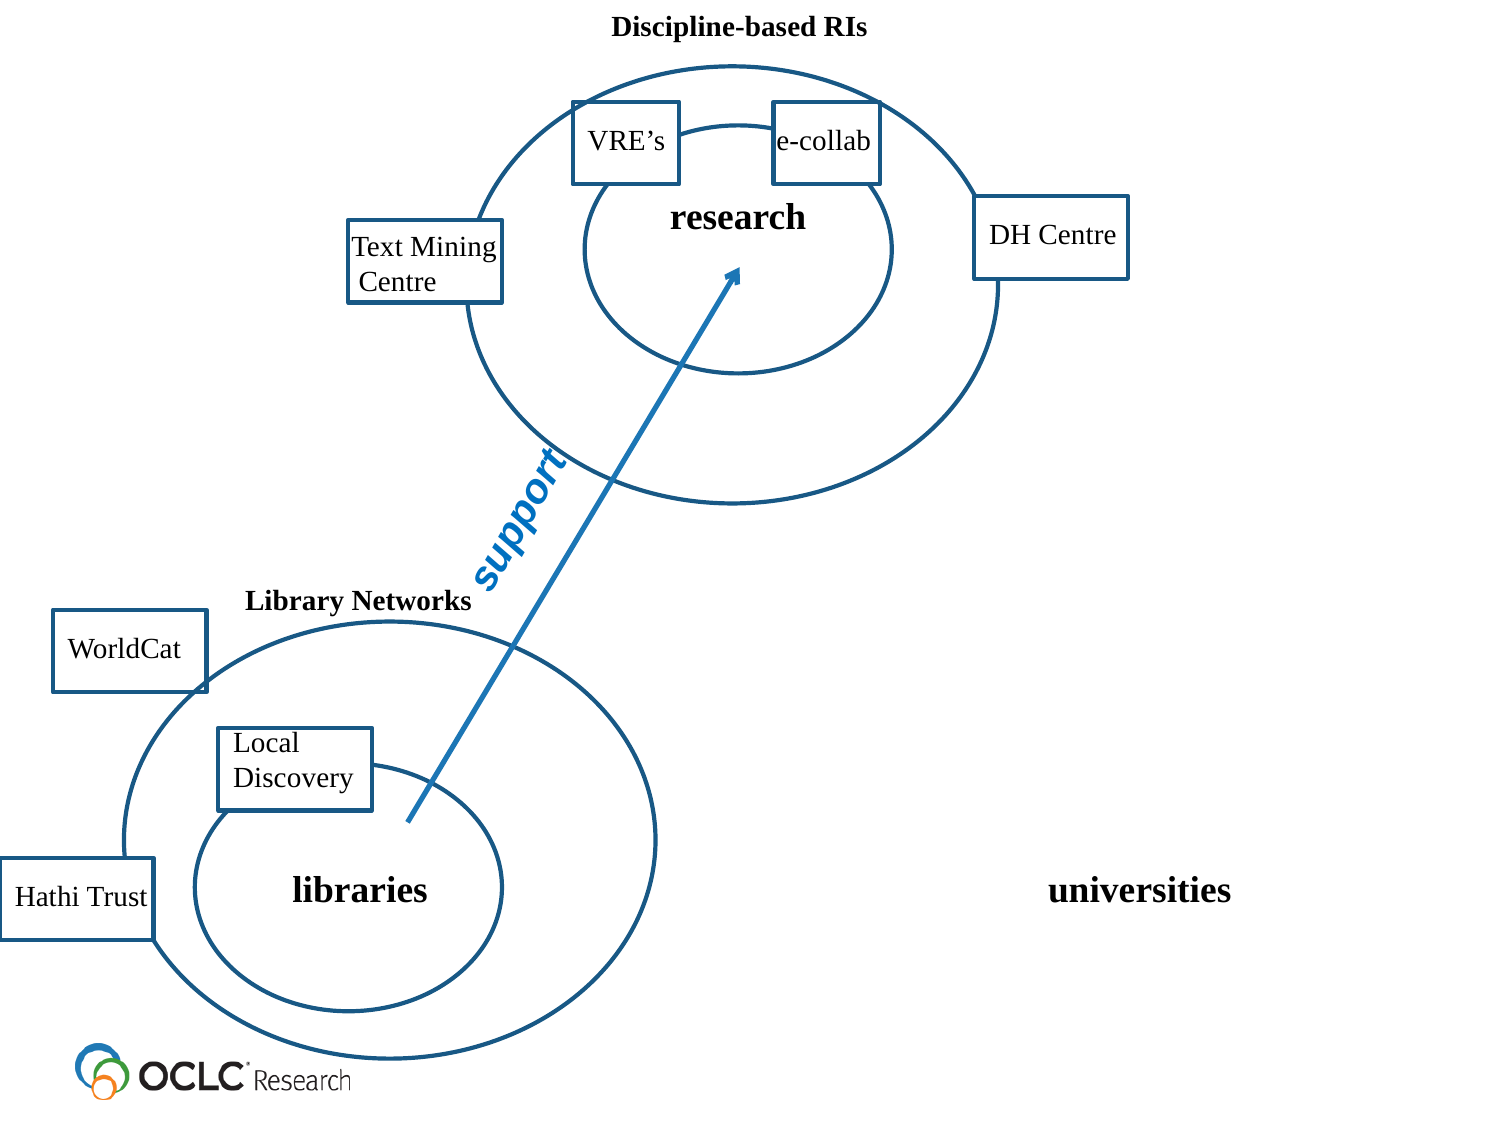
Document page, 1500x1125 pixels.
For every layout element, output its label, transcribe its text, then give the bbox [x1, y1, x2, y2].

text_box DH Centre [974, 208, 1140, 258]
text_box universities [1033, 857, 1258, 918]
text_box Library Networks [230, 574, 402, 624]
text_box [51, 608, 209, 694]
text_box WorldCat [53, 621, 219, 672]
text_box e-collab [902, 113, 928, 133]
text_box Discipline-based RIs [596, 0, 928, 50]
text_box Text Mining Centre [336, 219, 526, 305]
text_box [407, 266, 740, 823]
text_box [0, 920, 156, 942]
picture [75, 1043, 350, 1100]
text_box [972, 194, 1130, 281]
text_box [571, 100, 584, 108]
text_box [0, 856, 156, 869]
text_box Hathi Trust [0, 869, 166, 920]
text_box [121, 624, 658, 1061]
text_box [476, 64, 1001, 506]
